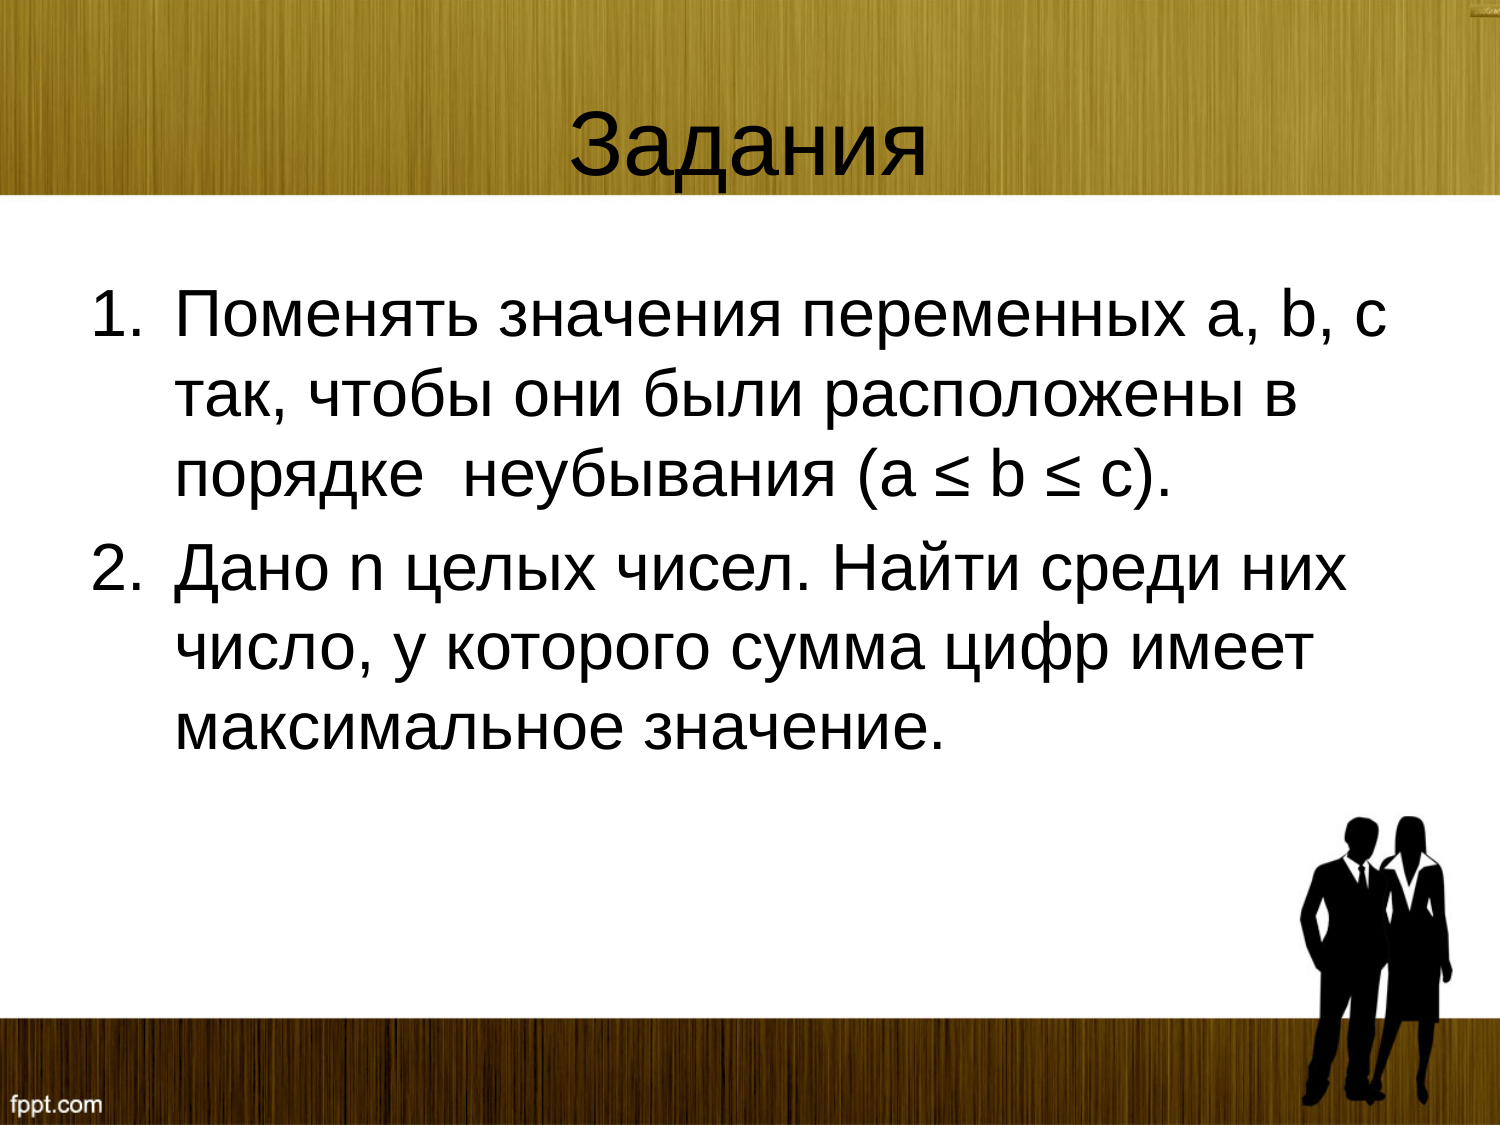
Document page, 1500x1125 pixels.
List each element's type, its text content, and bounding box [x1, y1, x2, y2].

picture [0, 0, 1500, 1125]
title Задания [74, 44, 1426, 233]
list Поменять значения переменных a, b, c так, чтобы они были расположены в порядке неубывания (a ≤ b ≤ c). Дано n целых чисел. Найти среди них число, у которого сумма цифр имеет максимальное значение. [74, 262, 1426, 1006]
